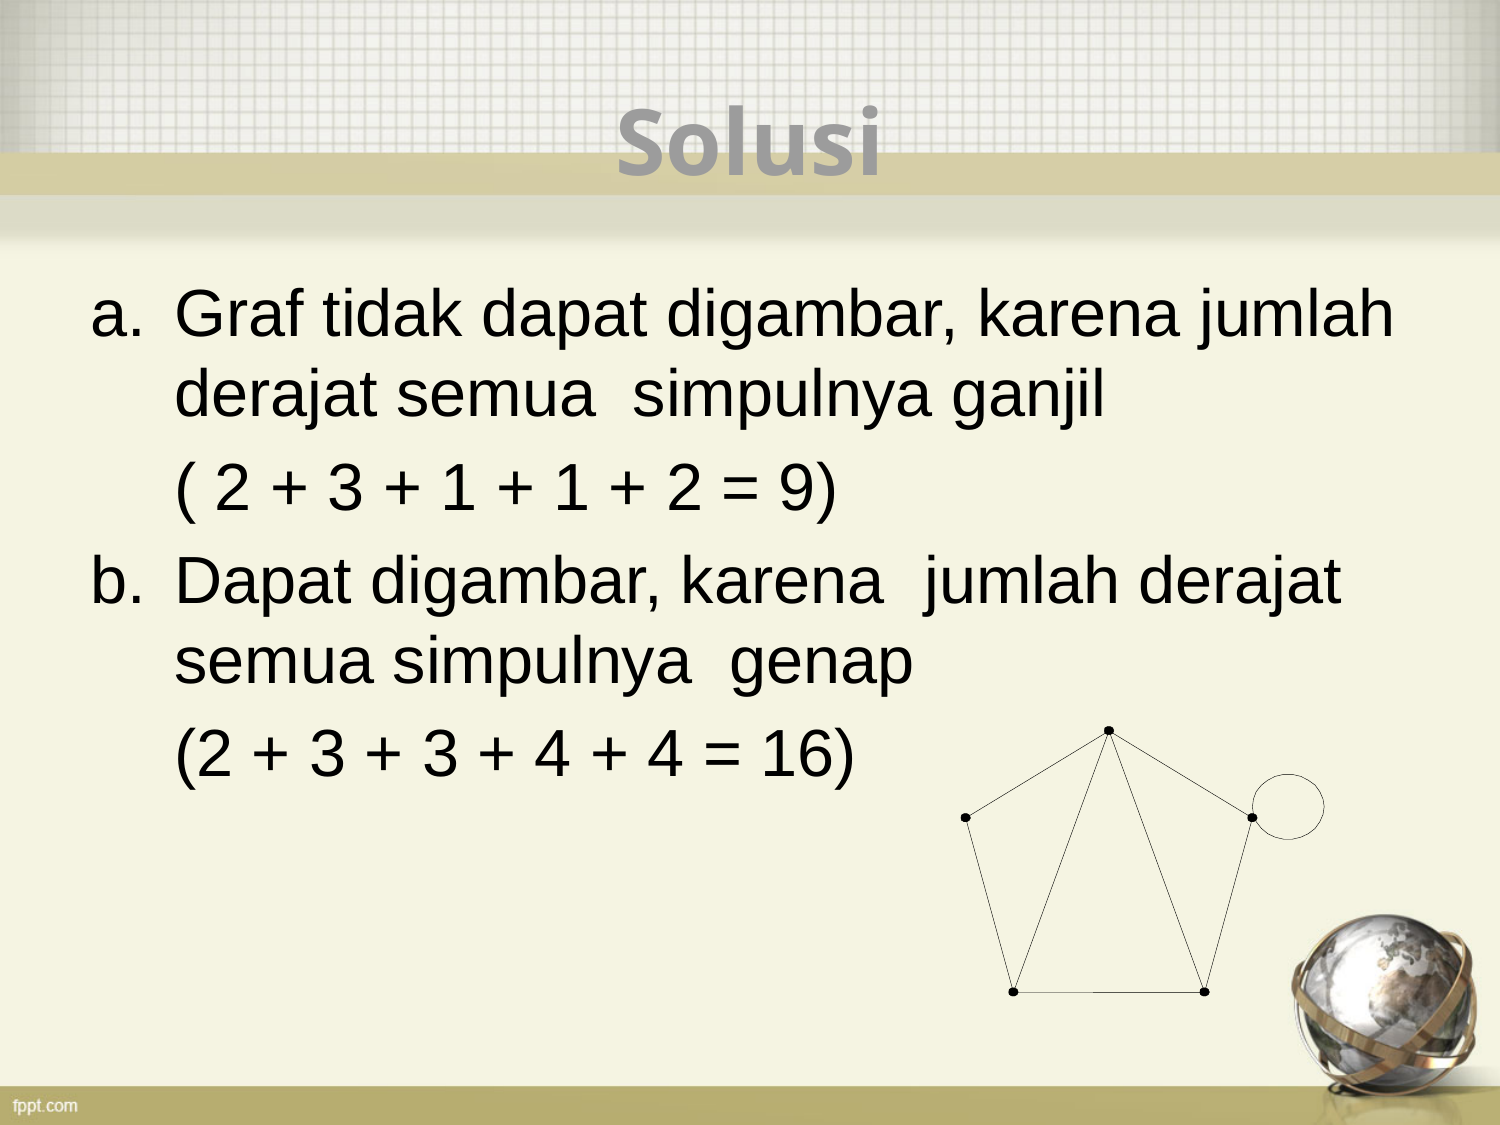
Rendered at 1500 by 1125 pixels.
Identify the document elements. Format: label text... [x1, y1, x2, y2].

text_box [960, 726, 1325, 996]
picture [0, 0, 1500, 1125]
list Graf tidak dapat digambar, karena jumlah derajat semua simpulnya ganjil ( 2 + 3 + 1 + 1 + 2 = 9) Dapat digambar, karena jumlah derajat semua simpulnya genap (2 + 3 + 3 + 4 + 4 = 16) [75, 262, 1425, 1005]
title Solusi [75, 45, 1425, 233]
